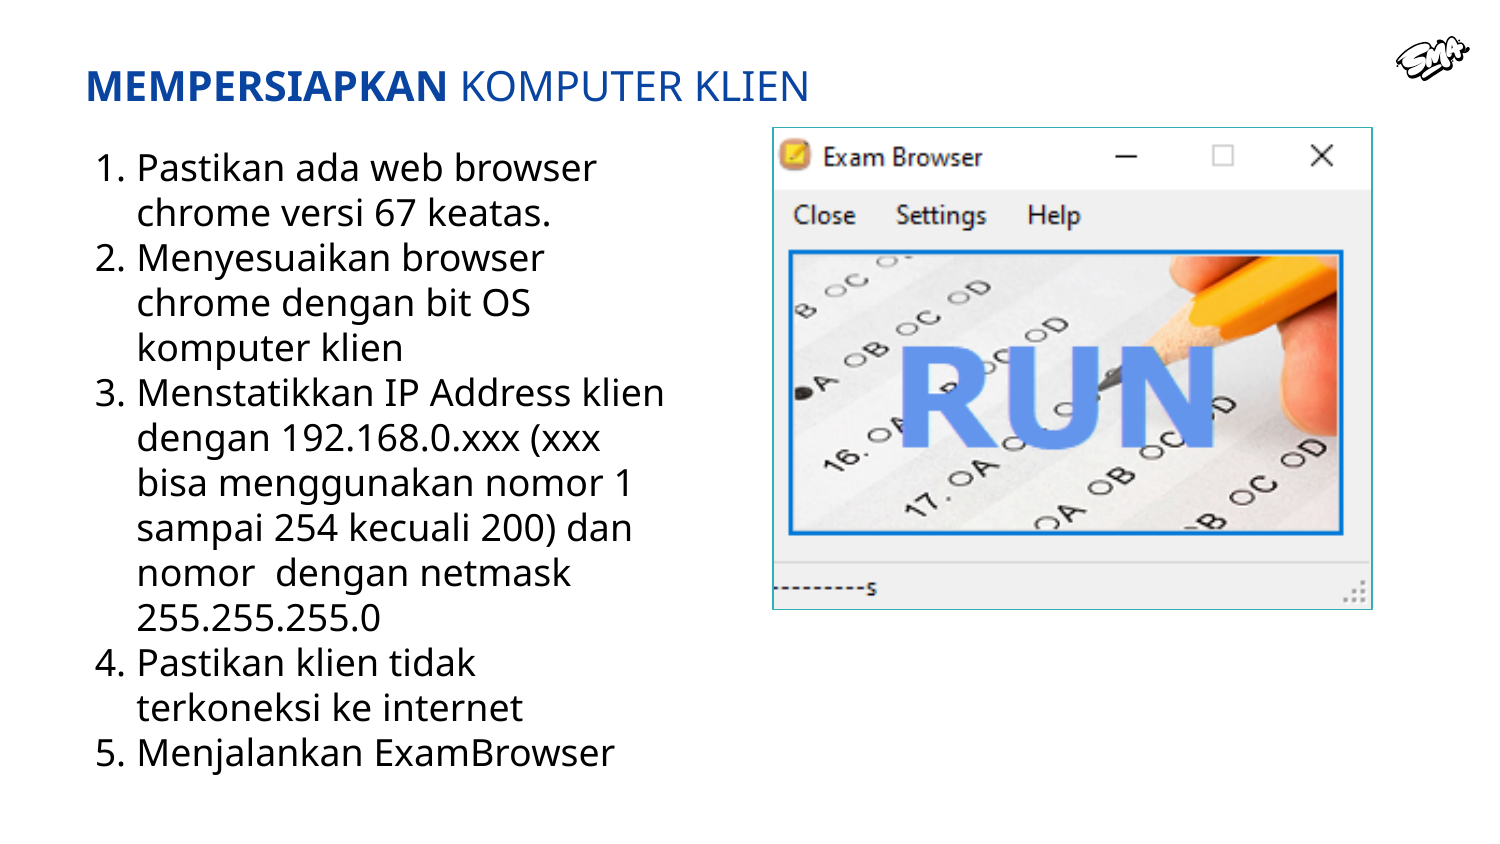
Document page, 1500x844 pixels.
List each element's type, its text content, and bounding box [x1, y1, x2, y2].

picture [773, 127, 1372, 610]
picture [1385, 14, 1485, 115]
text_box MEMPERSIAPKAN KOMPUTER KLIEN [84, 60, 1141, 111]
text_box Pastikan ada web browser chrome versi 67 keatas. Menyesuaikan browser chrome dengan bit OS komputer klien Menstatikkan IP Address klien dengan 192.168.0.xxx (xxx bisa menggunakan nomor 1 sampai 254 kecuali 200) dan nomor dengan netmask 255.255.255.0 Pastikan klien tidak terkoneksi ke internet Menjalankan ExamBrowser [83, 138, 681, 763]
